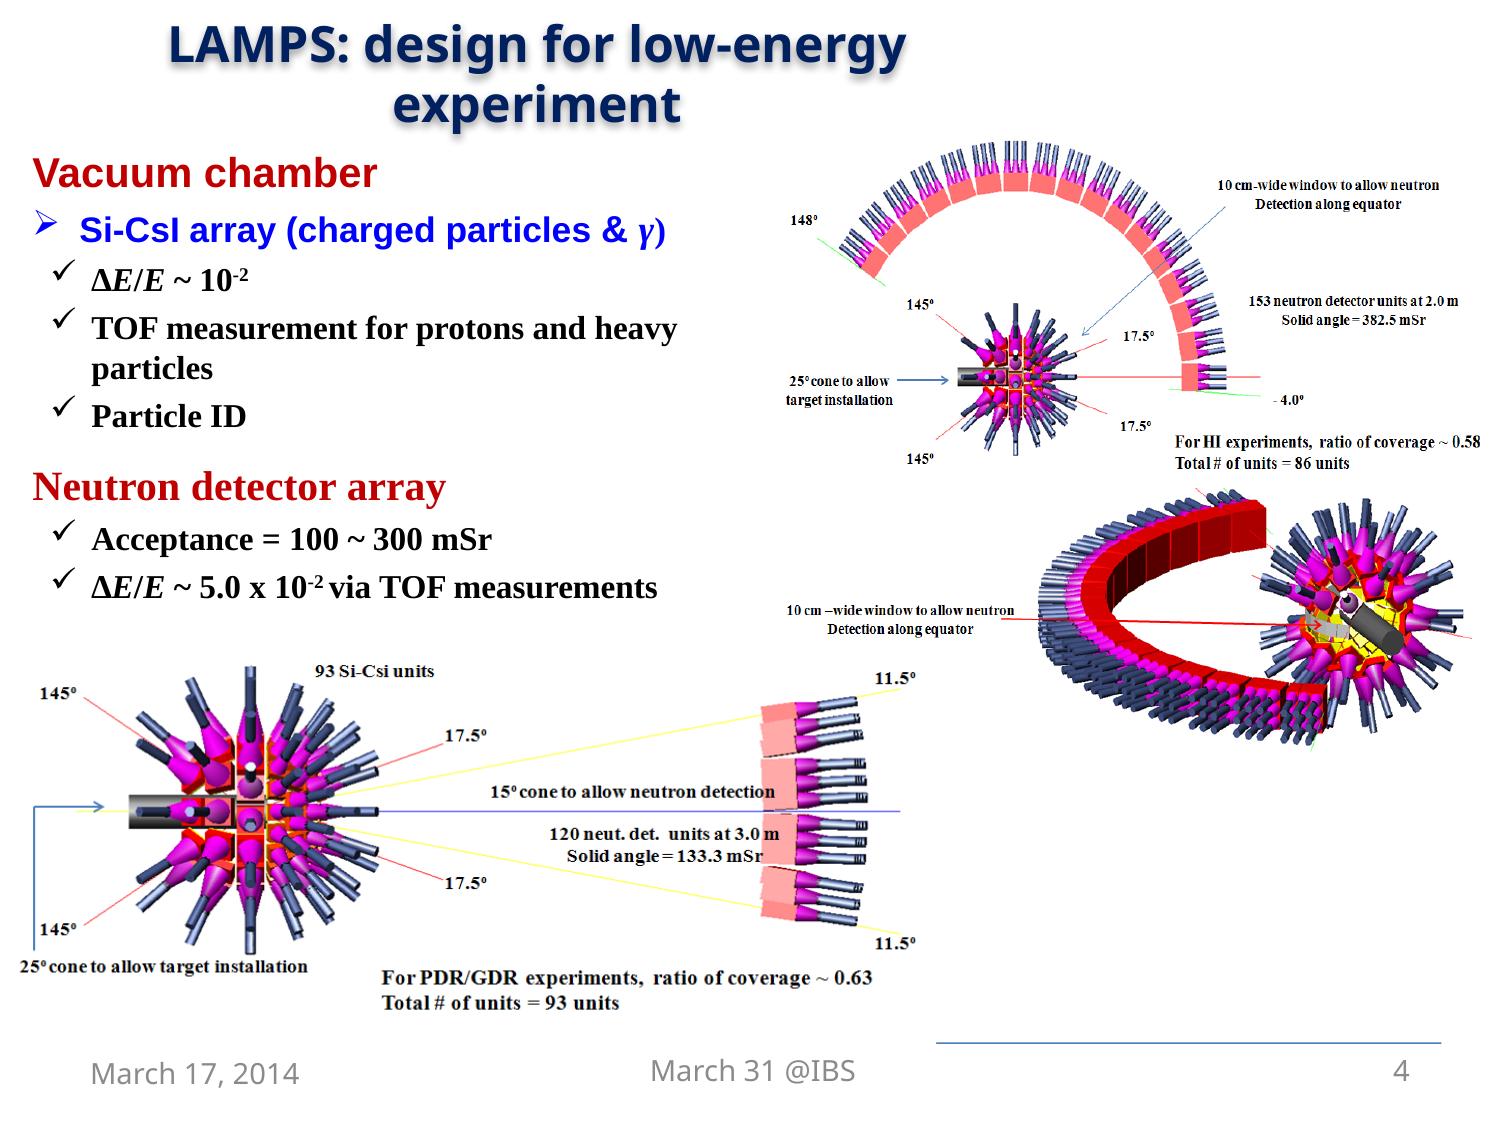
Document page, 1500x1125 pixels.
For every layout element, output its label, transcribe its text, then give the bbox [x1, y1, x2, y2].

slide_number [75, 1052, 425, 1103]
text_box LAMPS: design for low-energy experiment [5, 19, 1069, 126]
footer March 31 @IBS [510, 1042, 996, 1103]
text_box Vacuum chamber Si-CsI array (charged particles & γ) ∆E/E ~ 10-2 TOF measurement for protons and heavy particles Particle ID Neutron detector array Acceptance = 100 ~ 300 mSr ∆E/E ~ 5.0 x 10-2 via TOF measurements [17, 138, 739, 644]
slide_number 4 [1074, 1042, 1425, 1103]
picture [2, 136, 1495, 1045]
